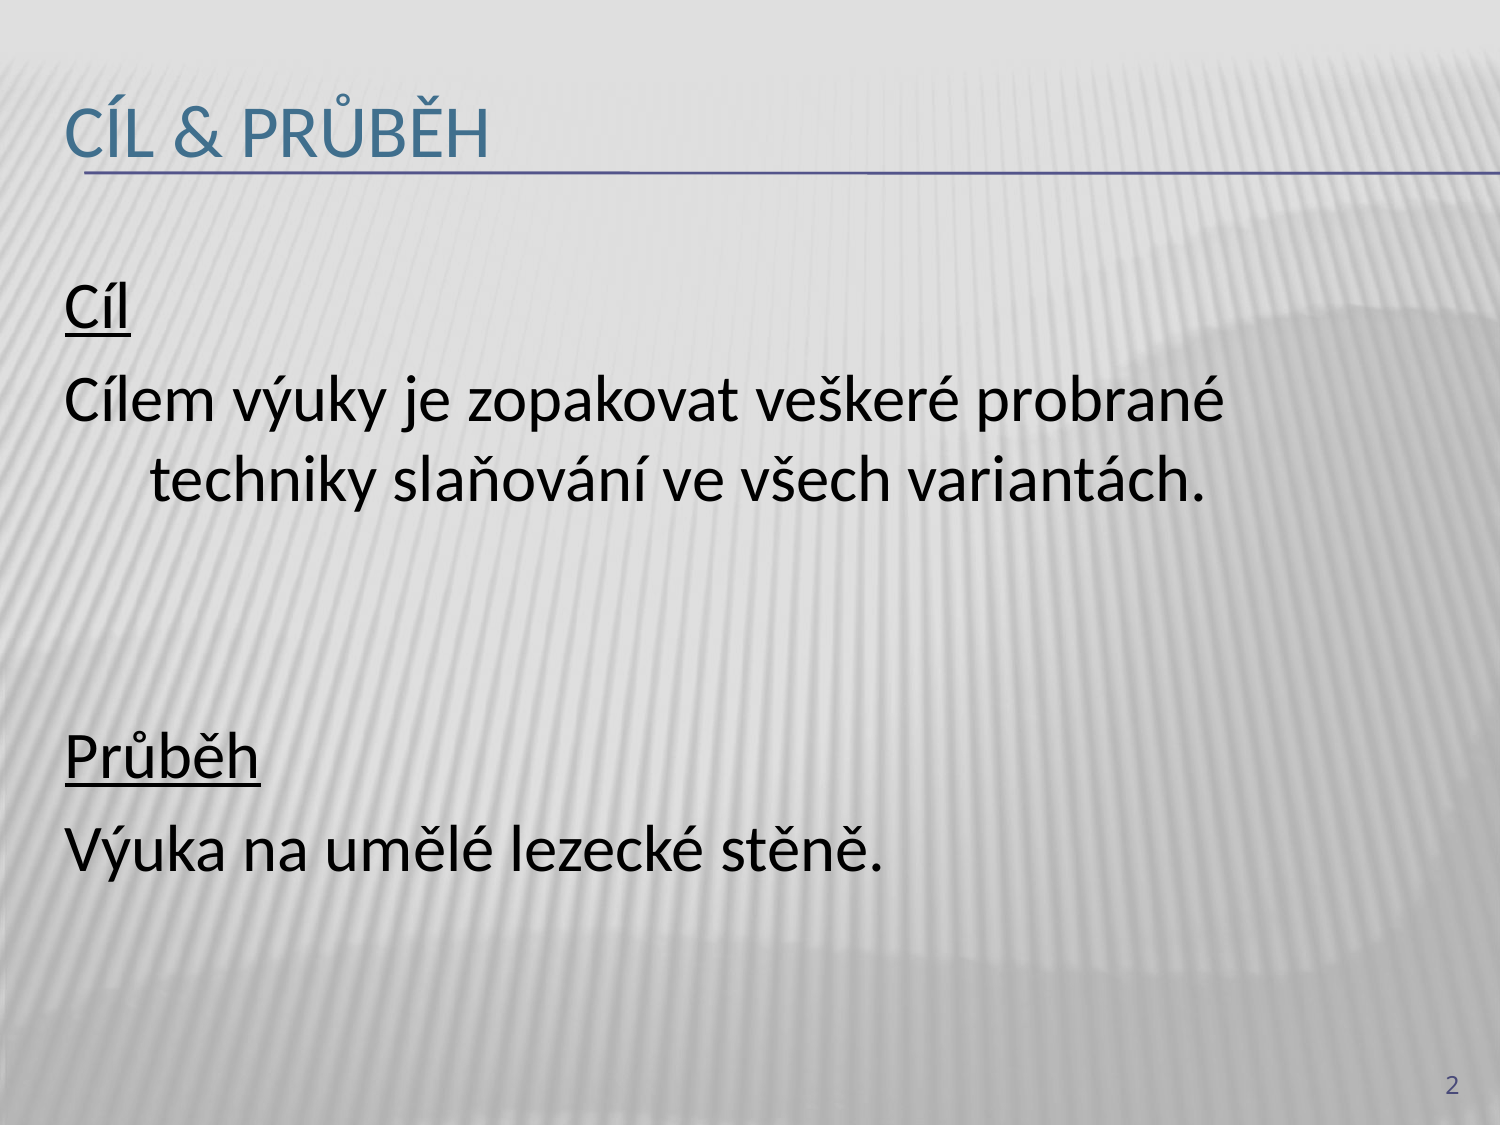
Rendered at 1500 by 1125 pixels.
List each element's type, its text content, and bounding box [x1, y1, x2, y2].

list Cíl Cílem výuky je zopakovat veškeré probrané techniky slaňování ve všech variantách. Průběh Výuka na umělé lezecké stěně. [50, 254, 1475, 998]
title Cíl & průběh [50, 75, 1475, 173]
slide_number 2 [1350, 1061, 1475, 1103]
